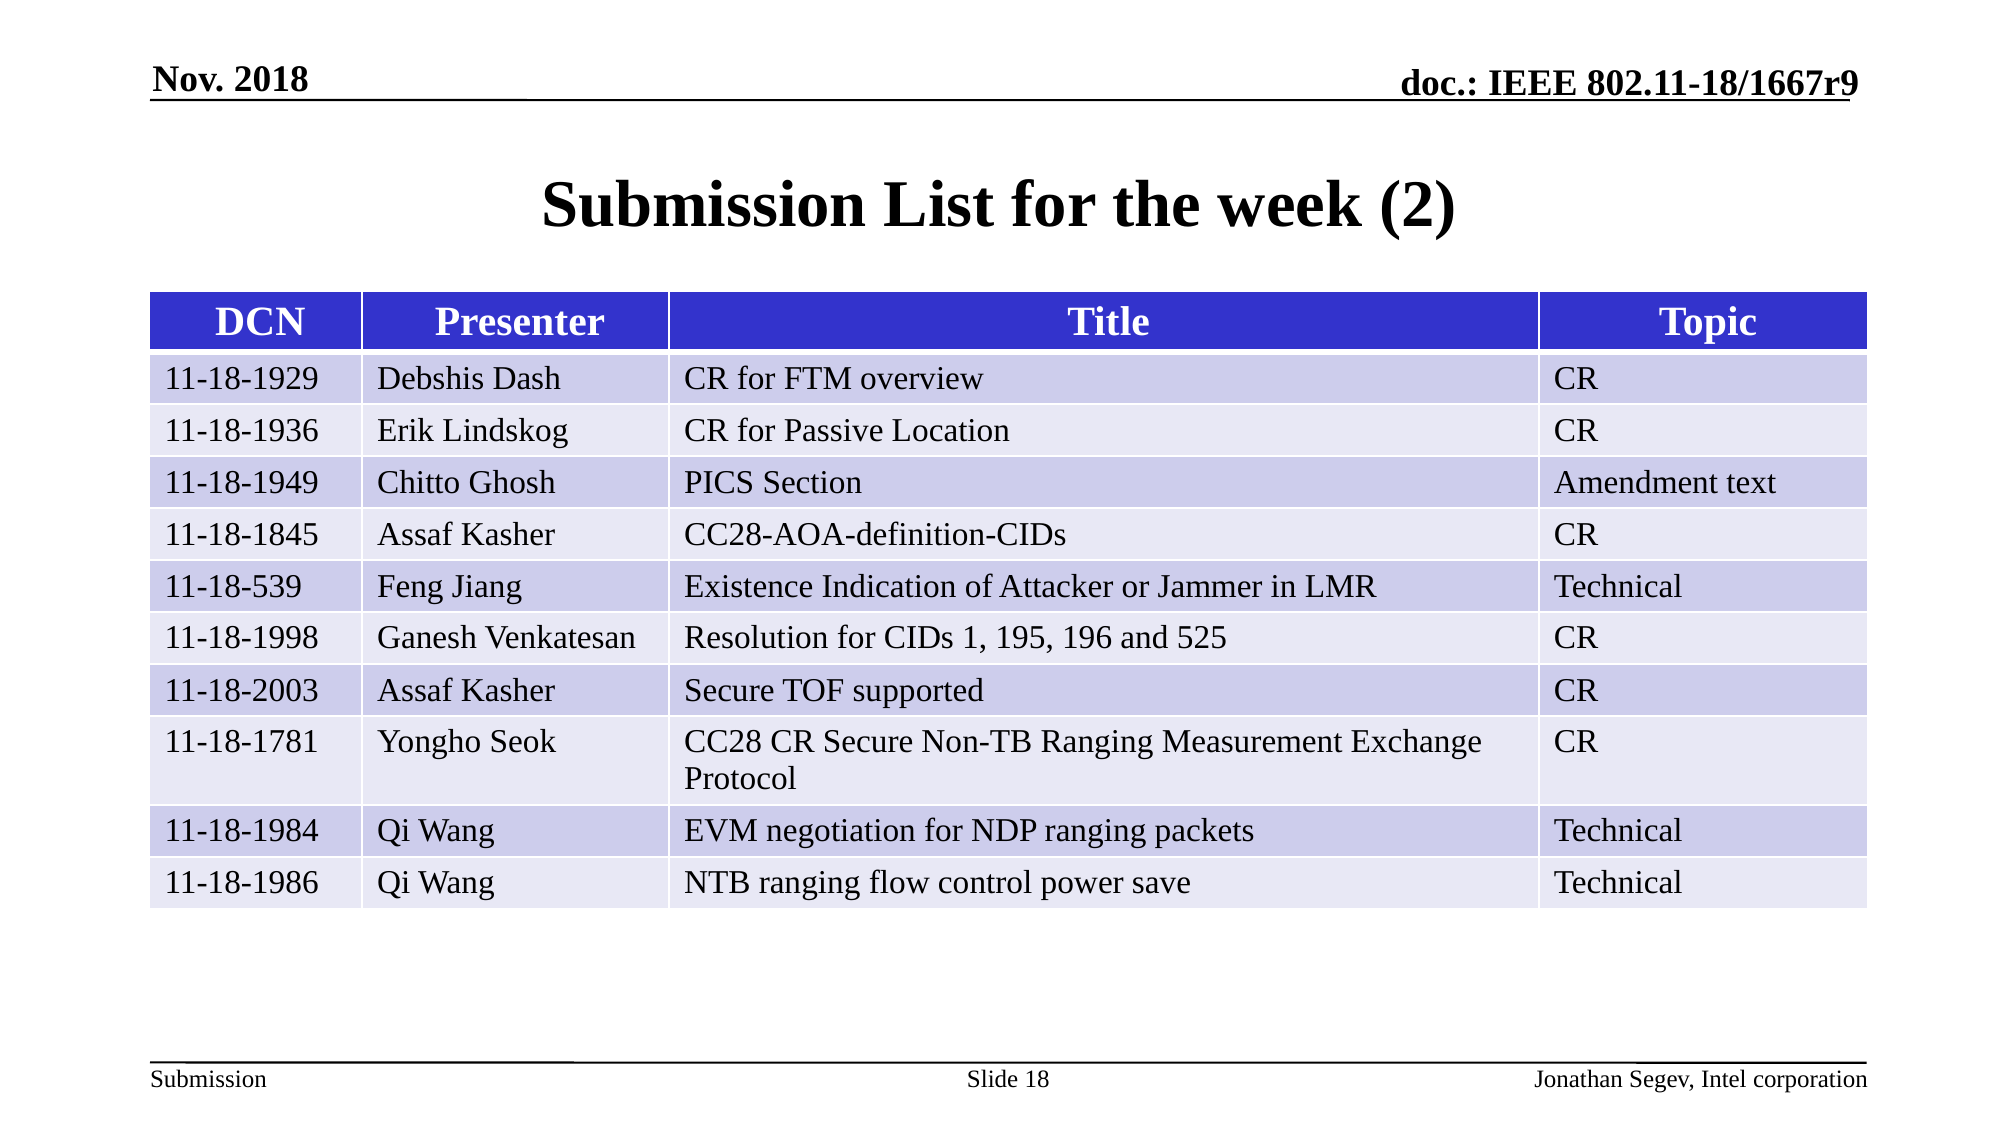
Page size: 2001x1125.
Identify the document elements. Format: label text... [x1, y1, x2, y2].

table_cell Ganesh Venkatesan [363, 613, 668, 663]
table_cell 11-18-539 [150, 561, 361, 611]
table_cell CR [1540, 355, 1867, 403]
table_cell Yongho Seok [363, 717, 668, 804]
table_cell CR for Passive Location [670, 405, 1538, 455]
table_header Title [670, 292, 1538, 349]
table_header Topic [1540, 292, 1867, 349]
table_cell 11-18-1936 [150, 405, 361, 455]
table_cell CR [1540, 613, 1867, 663]
table_cell Qi Wang [363, 806, 668, 856]
table_cell Existence Indication of Attacker or Jammer in LMR [670, 561, 1538, 611]
table_cell CC28-AOA-definition-CIDs [670, 509, 1538, 559]
table_cell CR [1540, 717, 1867, 804]
table_cell Chitto Ghosh [363, 457, 668, 507]
table_cell Assaf Kasher [363, 509, 668, 559]
table_cell Feng Jiang [363, 561, 668, 611]
table_cell Erik Lindskog [363, 405, 668, 455]
table_cell CR [1540, 405, 1867, 455]
slide_number Slide 18 [950, 1061, 1067, 1123]
table_cell PICS Section [670, 457, 1538, 507]
table_cell CC28 CR Secure Non-TB Ranging Measurement Exchange Protocol [670, 717, 1538, 804]
table_cell NTB ranging flow control power save [670, 858, 1538, 908]
table_cell EVM negotiation for NDP ranging packets [670, 806, 1538, 856]
table_cell 11-18-1998 [150, 613, 361, 663]
table_cell CR for FTM overview [670, 355, 1538, 403]
table_cell Secure TOF supported [670, 665, 1538, 715]
table_cell 11-18-1845 [150, 509, 361, 559]
table_cell Technical [1540, 561, 1867, 611]
table_cell 11-18-1781 [150, 717, 361, 804]
table_cell 11-18-1929 [150, 355, 361, 403]
table_cell Debshis Dash [363, 355, 668, 403]
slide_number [152, 54, 563, 100]
table_header DCN [150, 292, 361, 349]
table_cell 11-18-1949 [150, 457, 361, 507]
table_cell Amendment text [1540, 457, 1867, 507]
table_cell Technical [1540, 806, 1867, 856]
table_cell Qi Wang [363, 858, 668, 908]
table_cell Assaf Kasher [363, 665, 668, 715]
table_cell Resolution for CIDs 1, 195, 196 and 525 [670, 613, 1538, 663]
footer Jonathan Segev, Intel corporation [1171, 1061, 1869, 1093]
table_cell 11-18-2003 [150, 665, 361, 715]
table_cell Technical [1540, 858, 1867, 908]
table_header Presenter [363, 292, 668, 349]
table_cell 11-18-1984 [150, 806, 361, 856]
table_cell CR [1540, 509, 1867, 559]
table_cell 11-18-1986 [150, 858, 361, 908]
title Submission List for the week (2) [149, 112, 1850, 288]
table_cell CR [1540, 665, 1867, 715]
